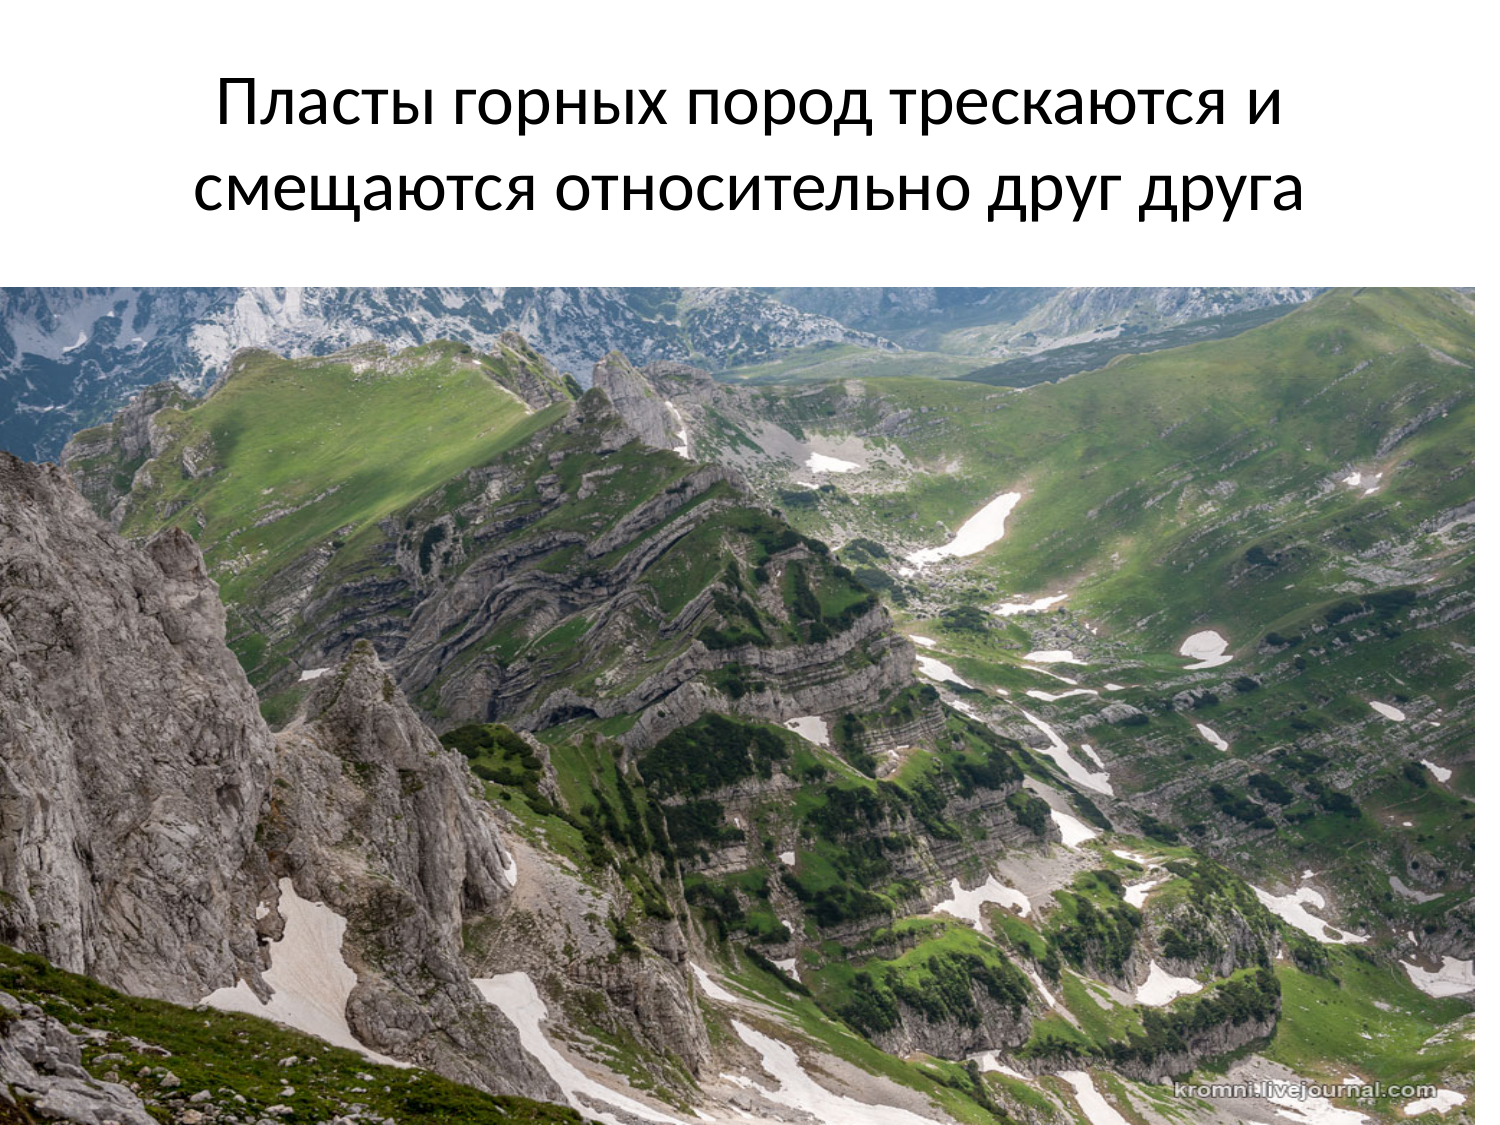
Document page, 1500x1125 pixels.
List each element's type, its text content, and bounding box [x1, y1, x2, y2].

title Пласты горных пород трескаются и смещаются относительно друг друга [75, 45, 1425, 233]
picture [0, 287, 1476, 1125]
